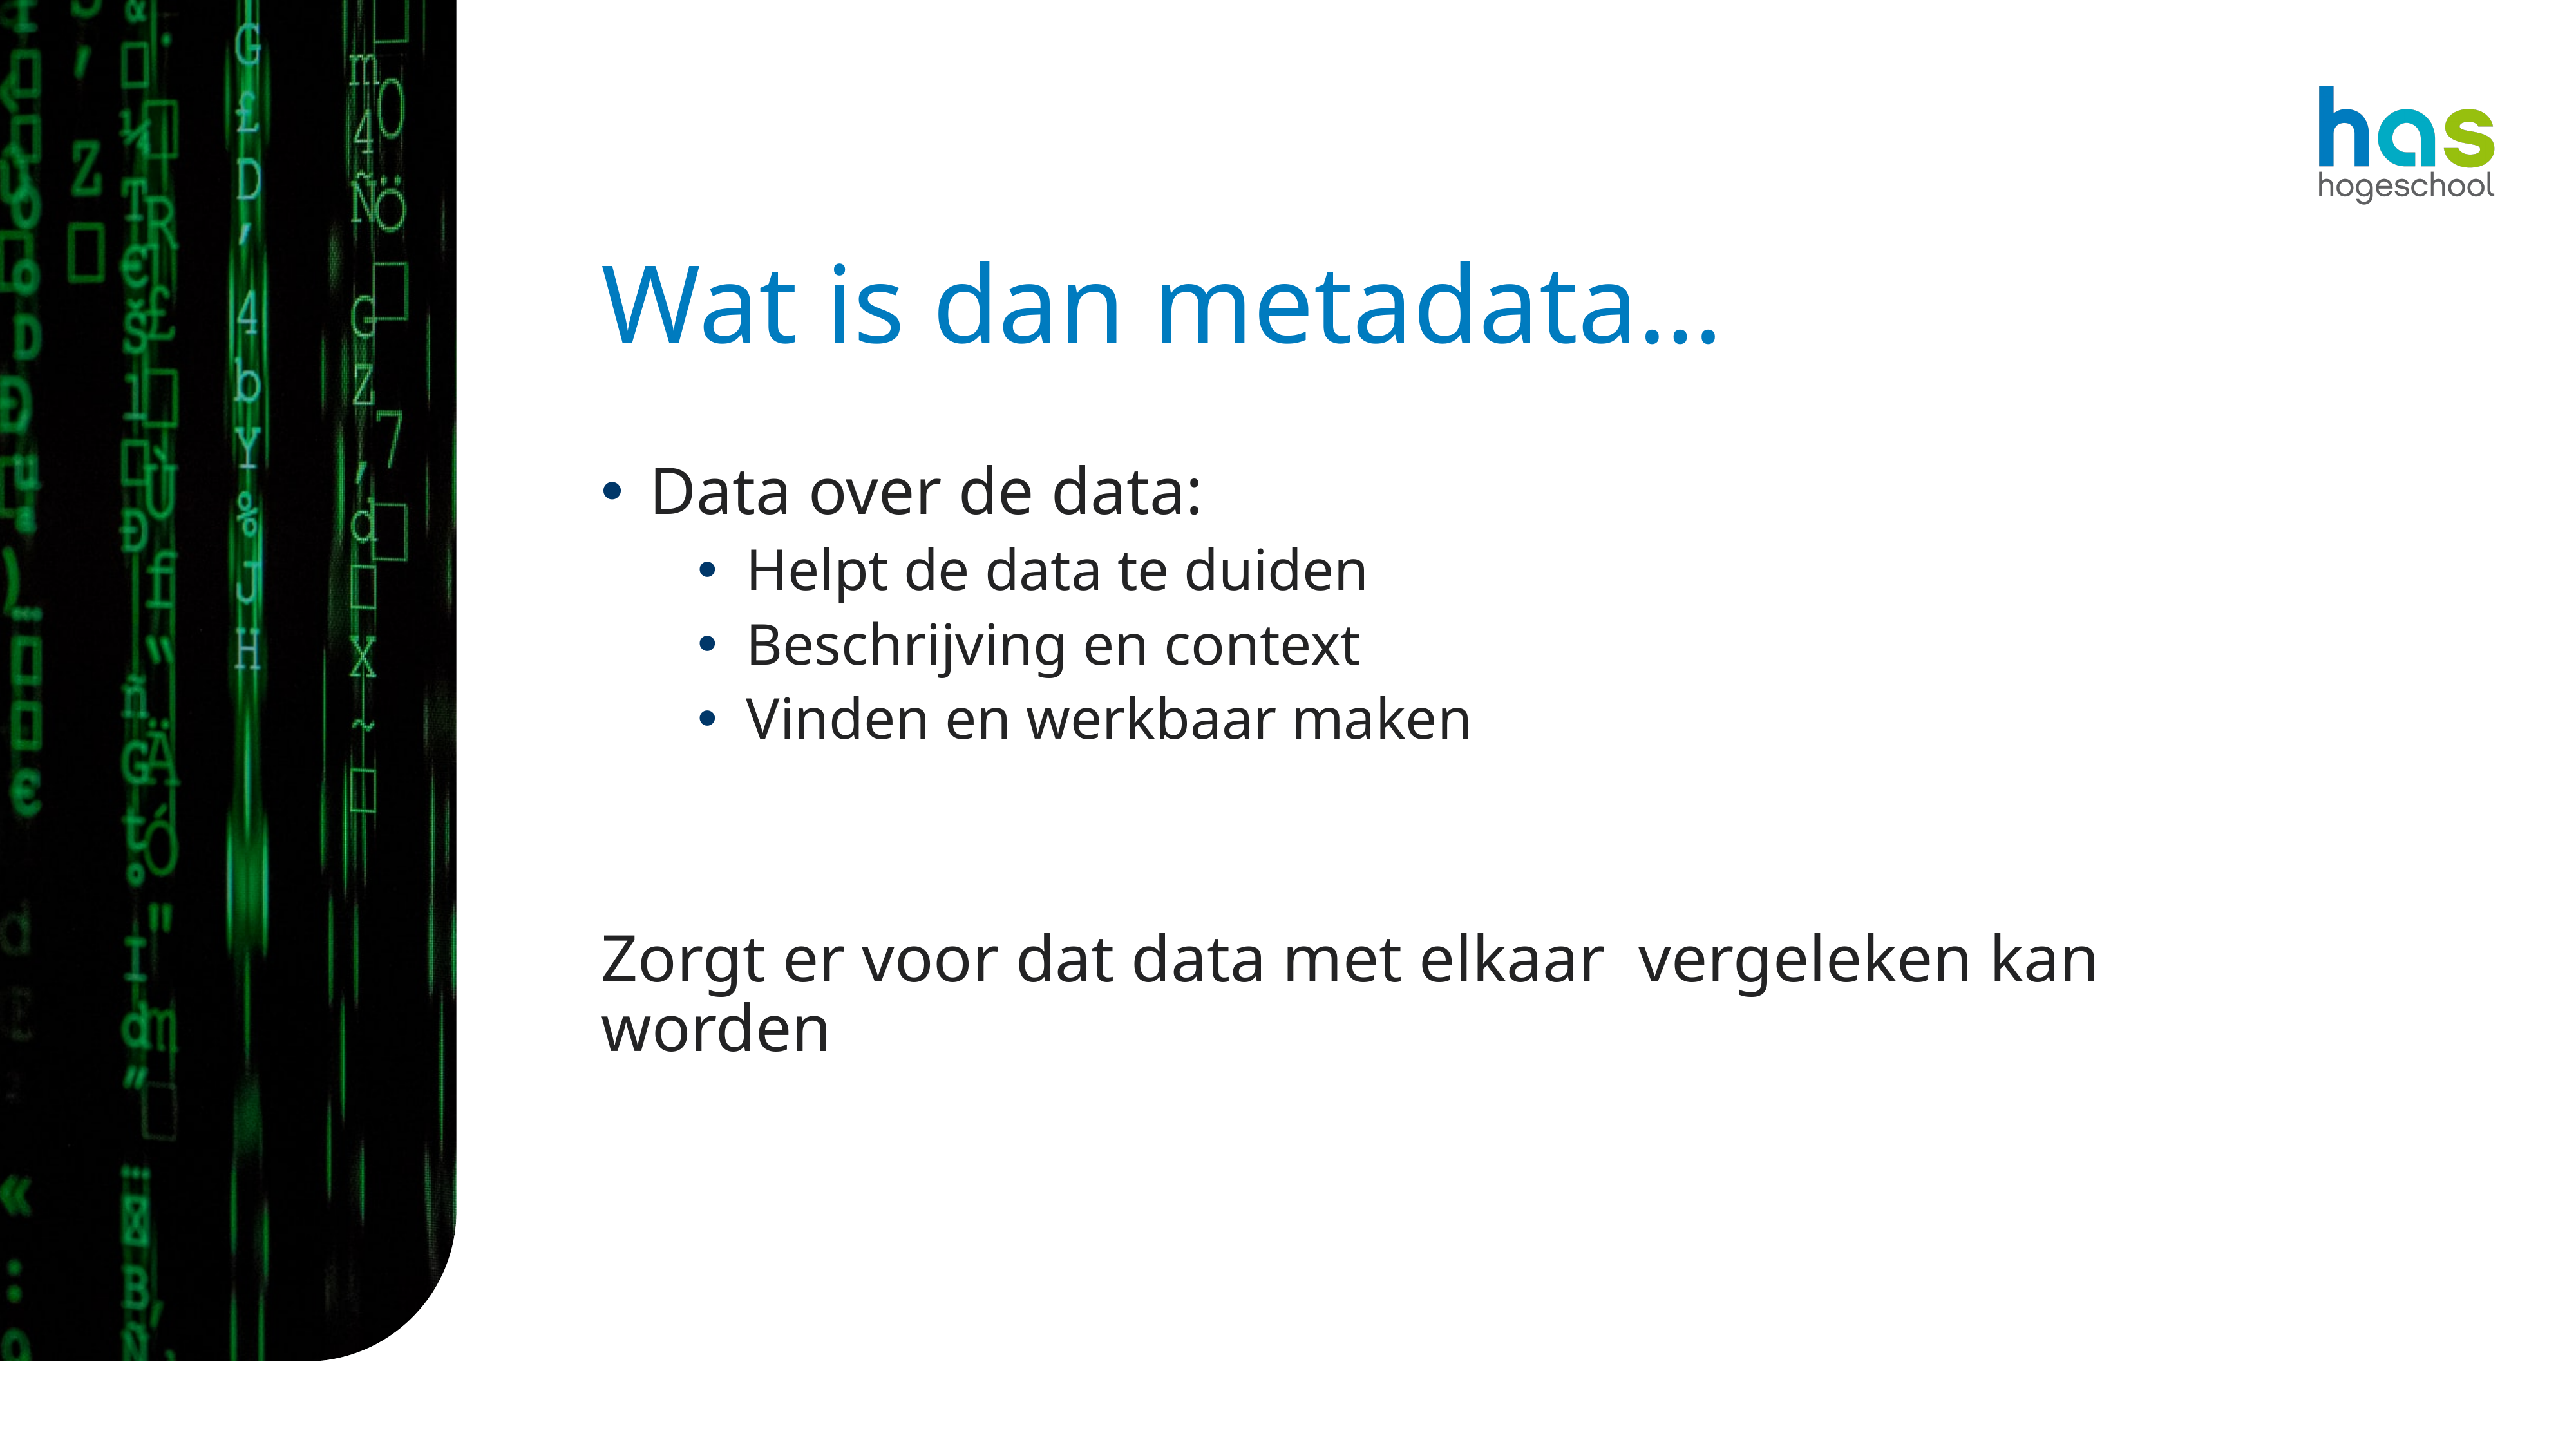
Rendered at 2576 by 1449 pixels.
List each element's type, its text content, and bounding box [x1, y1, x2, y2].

title Wat is dan metadata… [591, 208, 2231, 371]
picture [2269, 46, 2540, 246]
text_box Data over de data: Helpt de data te duiden Beschrijving en context Vinden en werkbaar maken Zorgt er voor dat data met elkaar vergeleken kan worden [591, 453, 2187, 1336]
picture [0, 0, 457, 1361]
